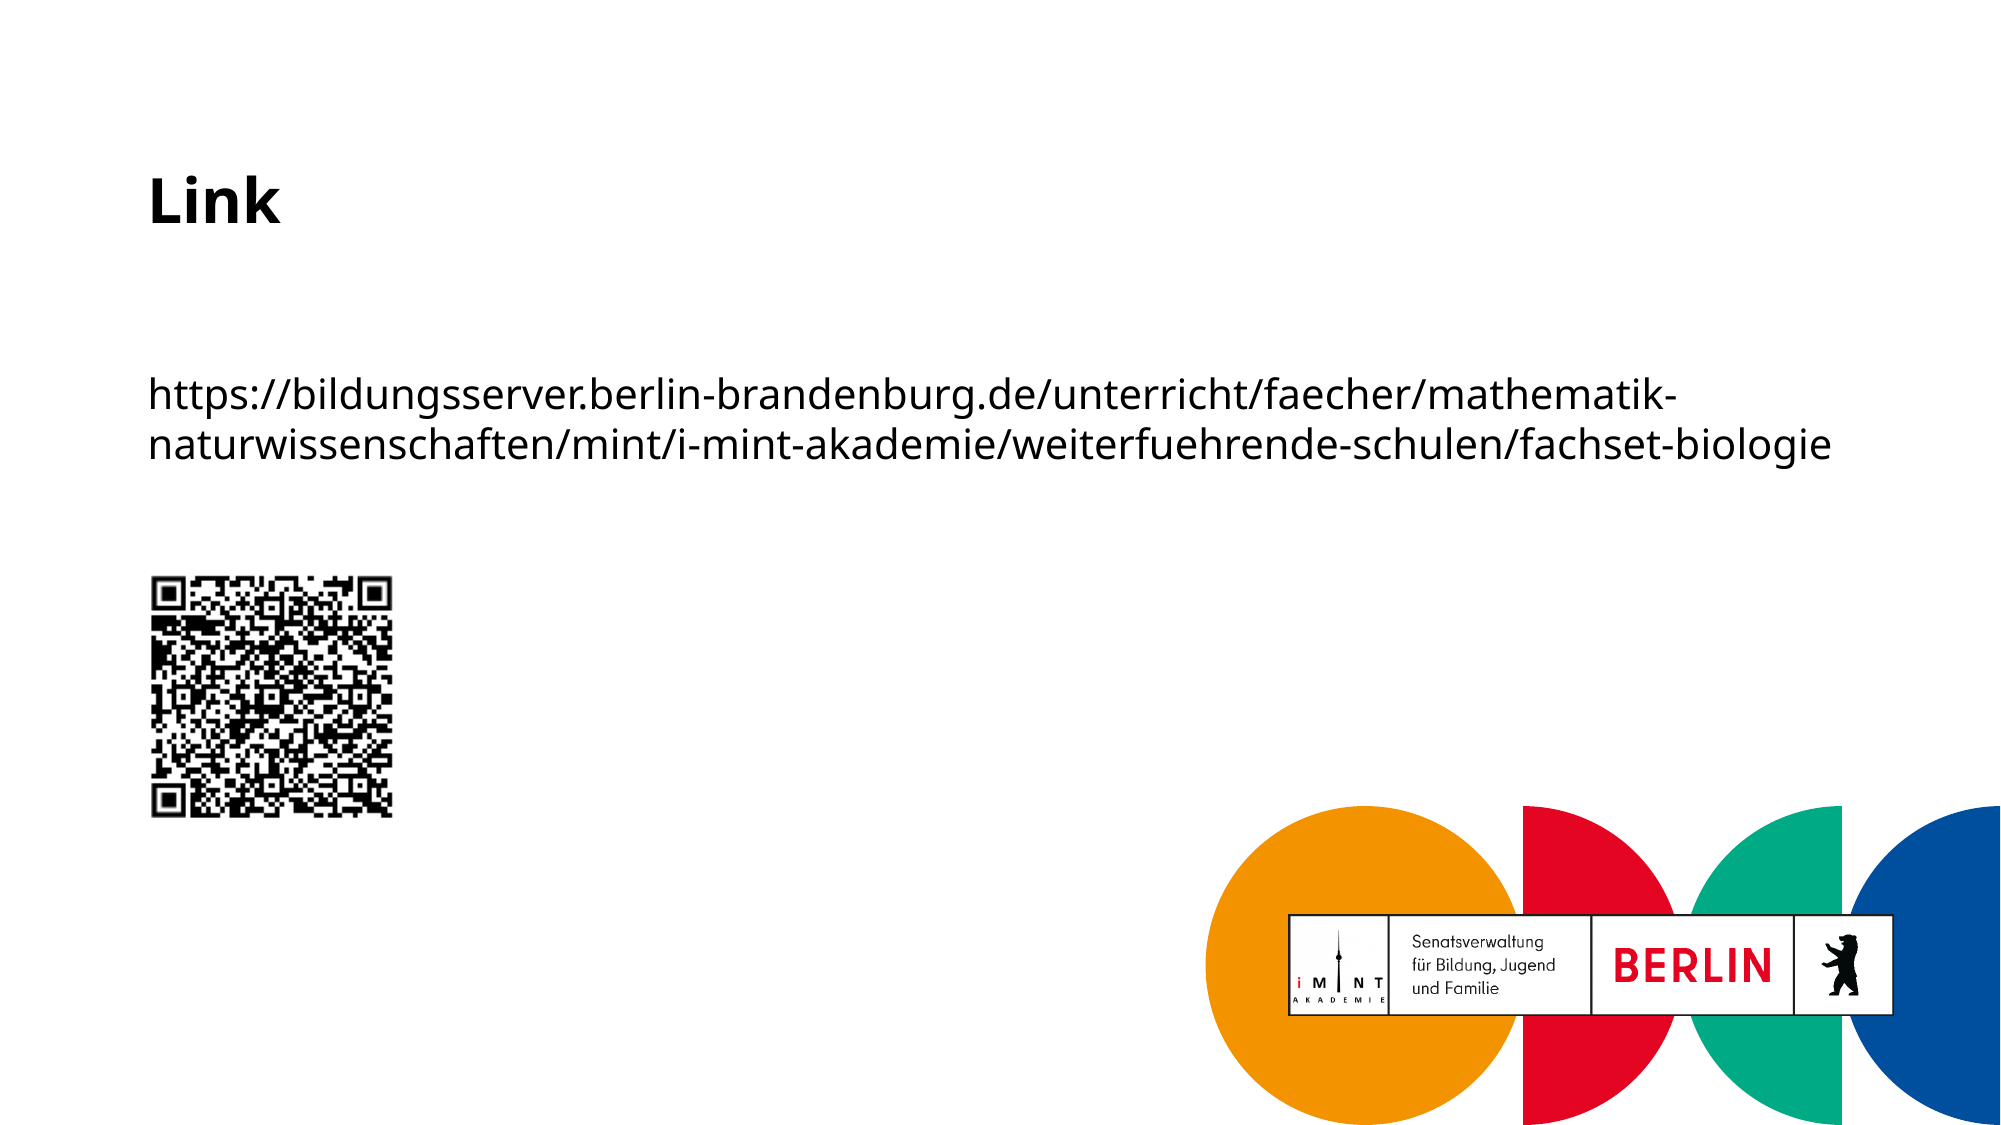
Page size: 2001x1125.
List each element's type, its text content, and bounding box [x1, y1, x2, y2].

picture [136, 570, 408, 829]
title Link [146, 160, 1894, 333]
list https://bildungsserver.berlin-brandenburg.de/unterricht/faecher/mathematik-naturwissenschaften/mint/i-mint-akademie/weiterfuehrende-schulen/fachset-biologie [147, 367, 1894, 625]
picture [1288, 914, 1894, 1016]
